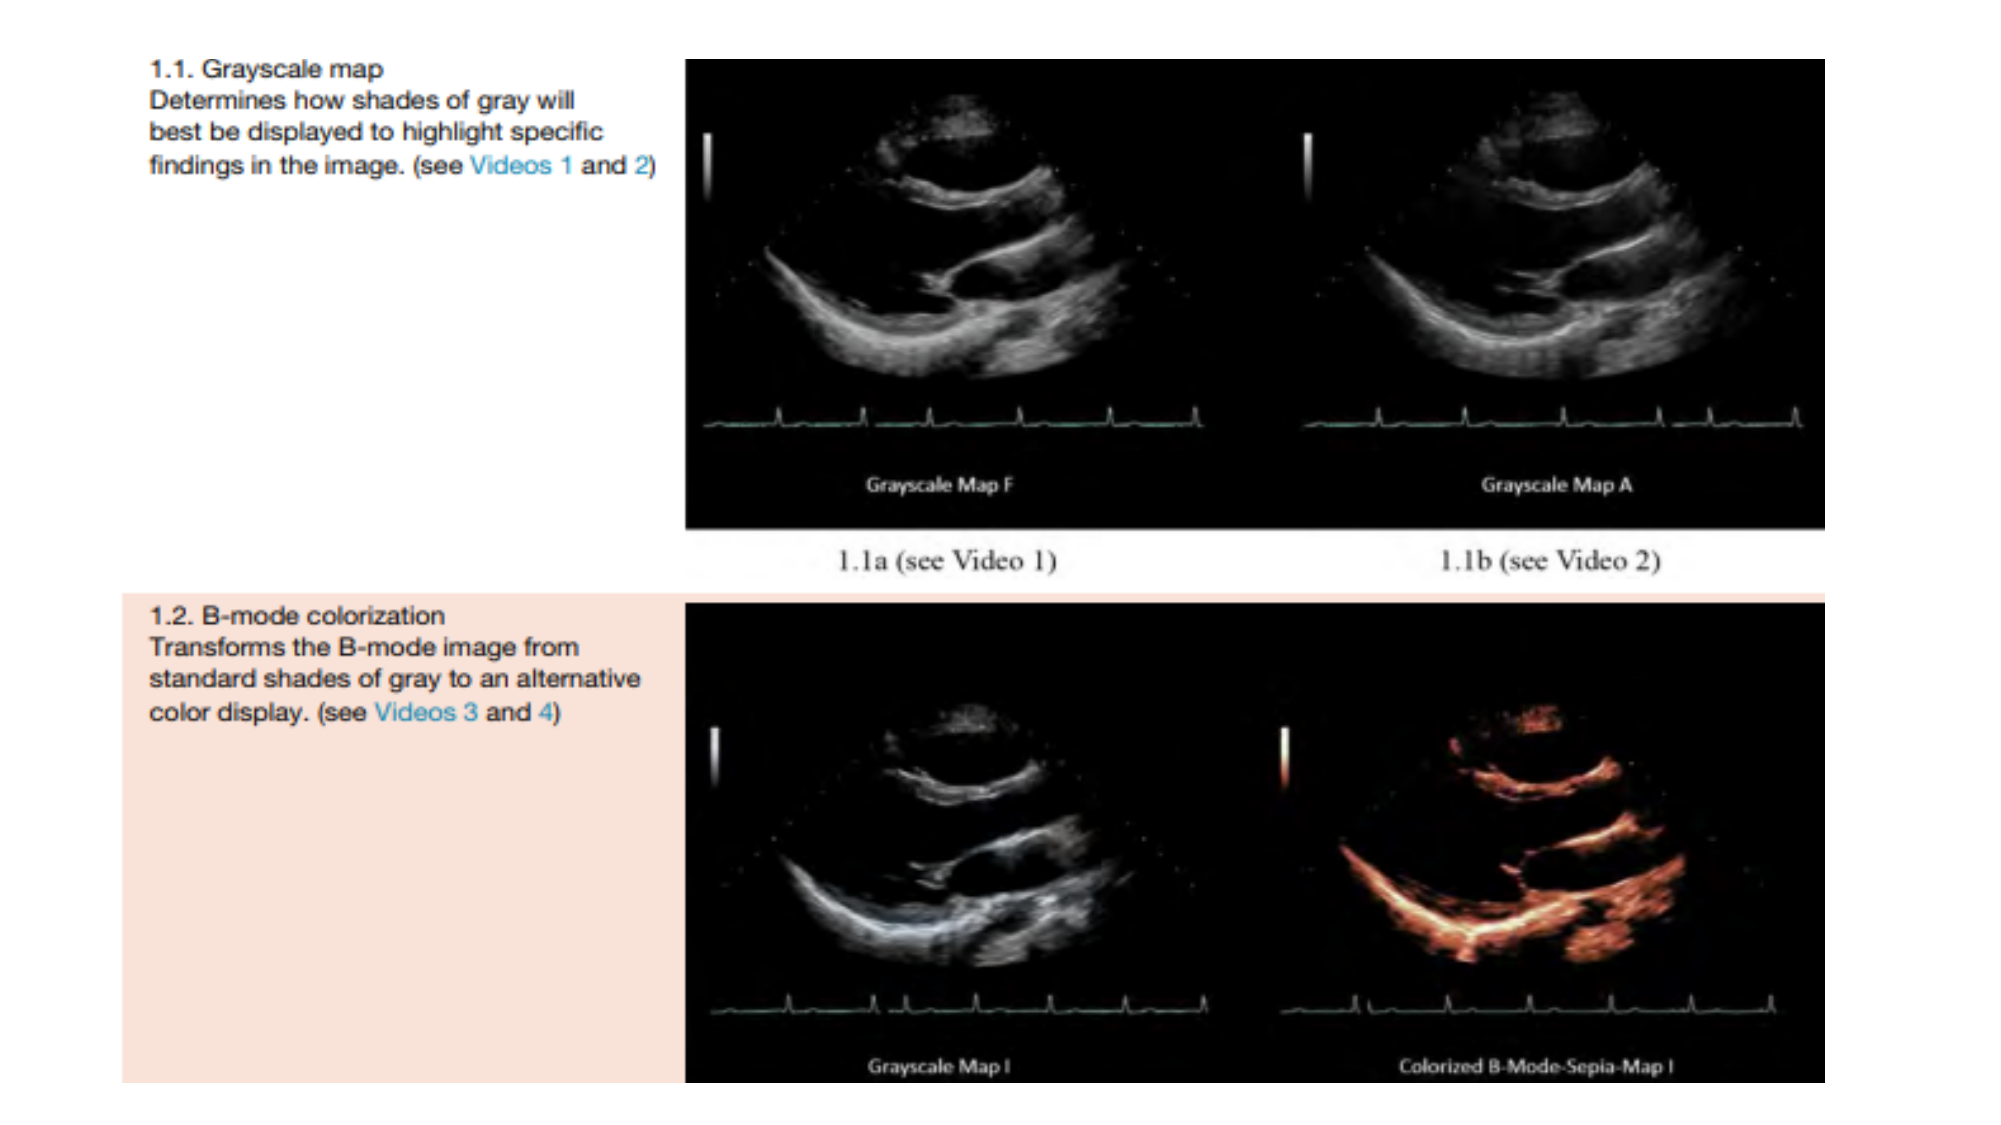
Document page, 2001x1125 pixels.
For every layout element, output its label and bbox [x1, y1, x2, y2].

picture [118, 59, 1825, 1084]
